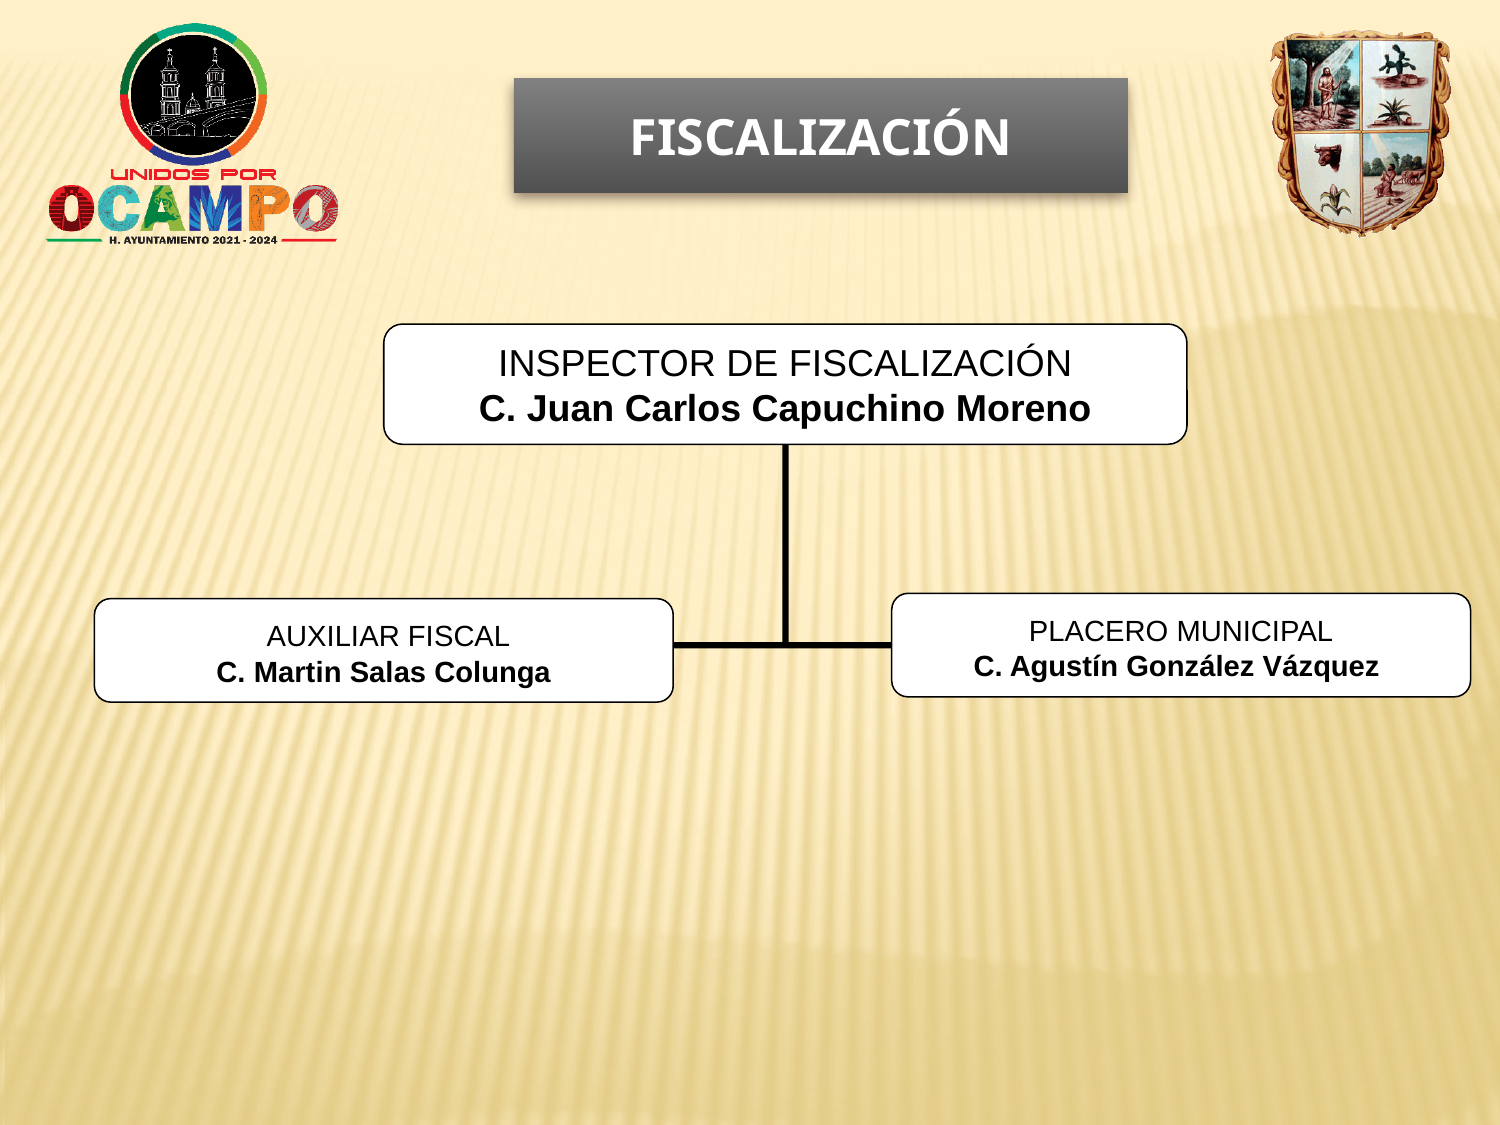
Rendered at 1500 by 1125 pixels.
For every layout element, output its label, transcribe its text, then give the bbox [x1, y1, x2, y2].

text_box PLACERO MUNICIPAL C. Agustín González Vázquez [891, 593, 1471, 697]
text_box AUXILIAR FISCAL C. Martin Salas Colunga [94, 598, 674, 703]
text_box INSPECTOR DE FISCALIZACIÓN C. Juan Carlos Capuchino Moreno [383, 324, 1188, 445]
picture [1269, 23, 1453, 244]
text_box FISCALIZACIÓN [513, 78, 1128, 193]
picture [44, 23, 339, 244]
